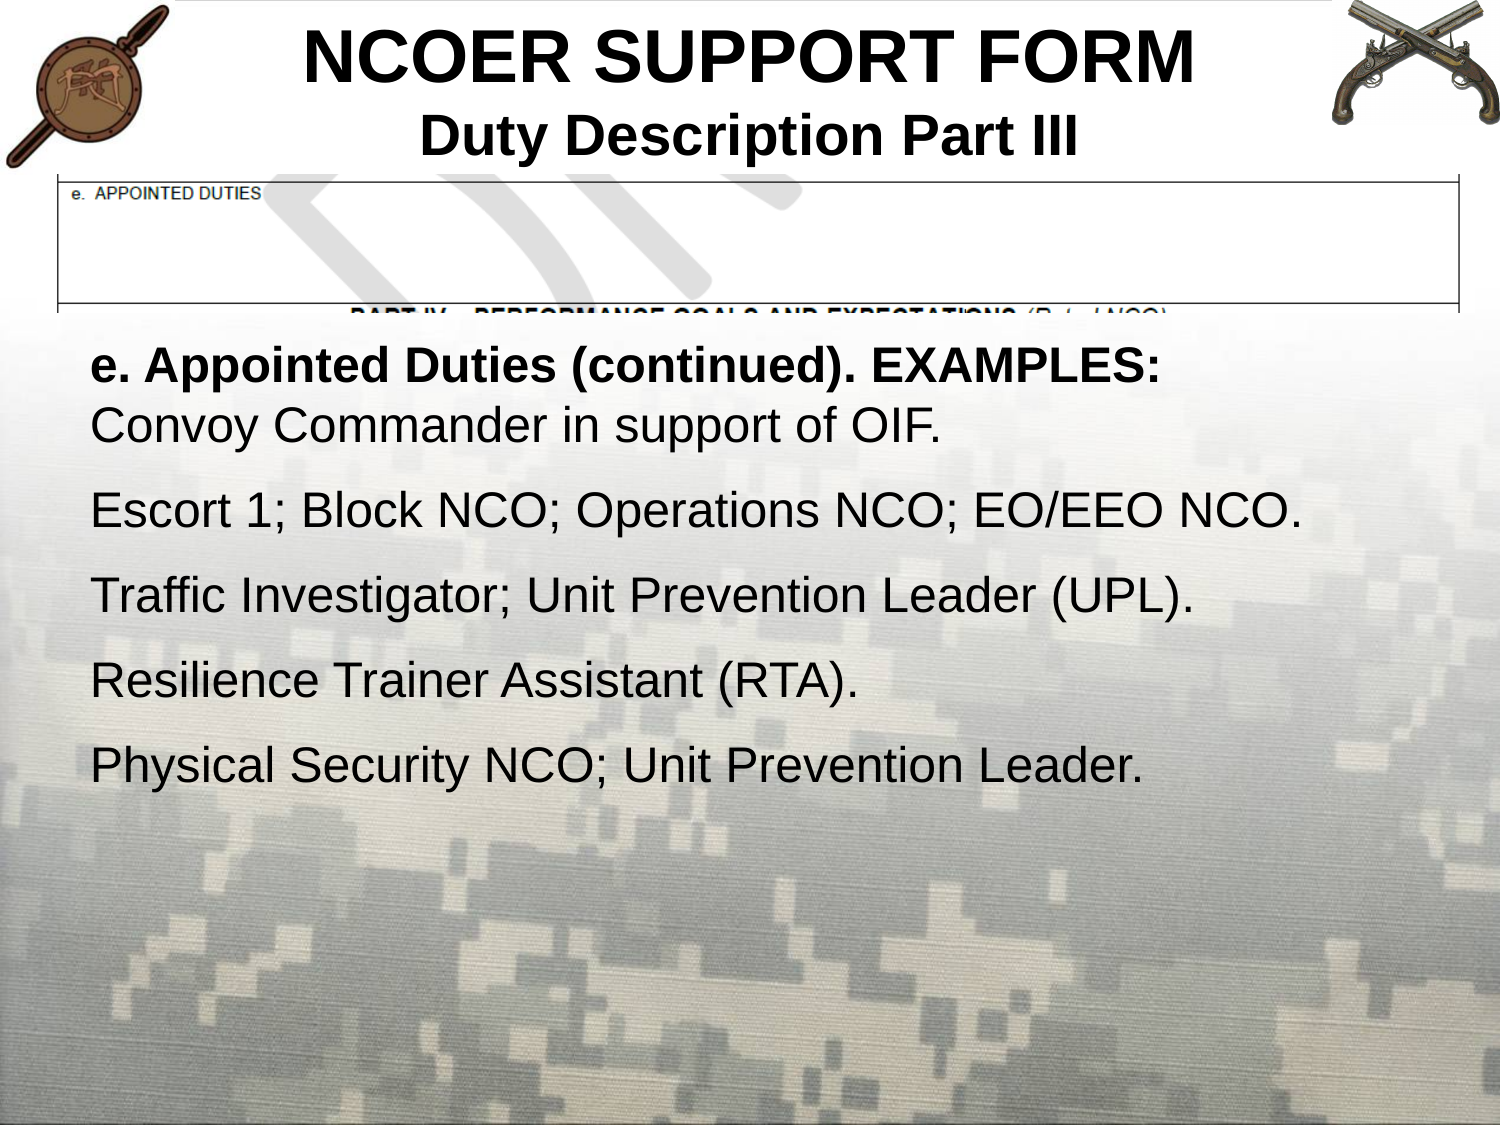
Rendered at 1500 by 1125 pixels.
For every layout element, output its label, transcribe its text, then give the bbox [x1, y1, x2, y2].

picture [0, 0, 1500, 1125]
text_box NCOER SUPPORT FORM Duty Description Part III [181, 0, 1319, 173]
text_box e. Appointed Duties (continued). EXAMPLES: Convoy Commander in support of OIF. Escort 1; Block NCO; Operations NCO; EO/EEO NCO. Traffic Investigator; Unit Prevention Leader (UPL). Resilience Trainer Assistant (RTA). Physical Security NCO; Unit Prevention Leader. [74, 324, 1438, 885]
